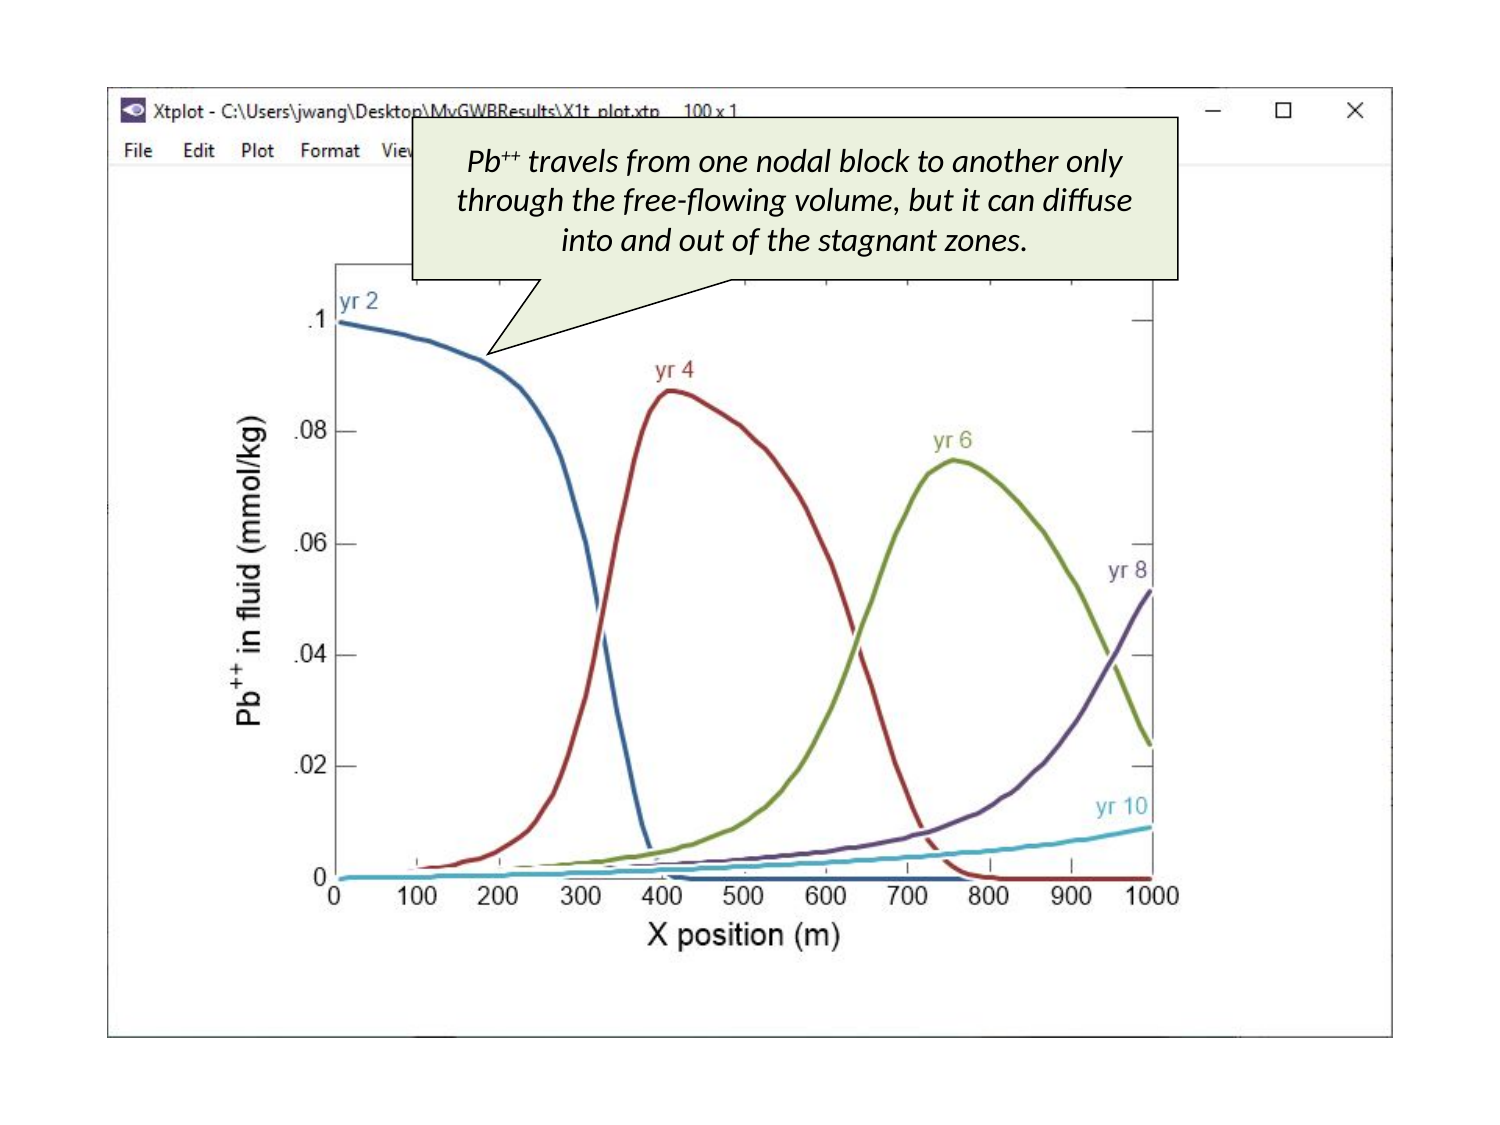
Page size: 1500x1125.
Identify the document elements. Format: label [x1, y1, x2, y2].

picture [106, 87, 1394, 1038]
